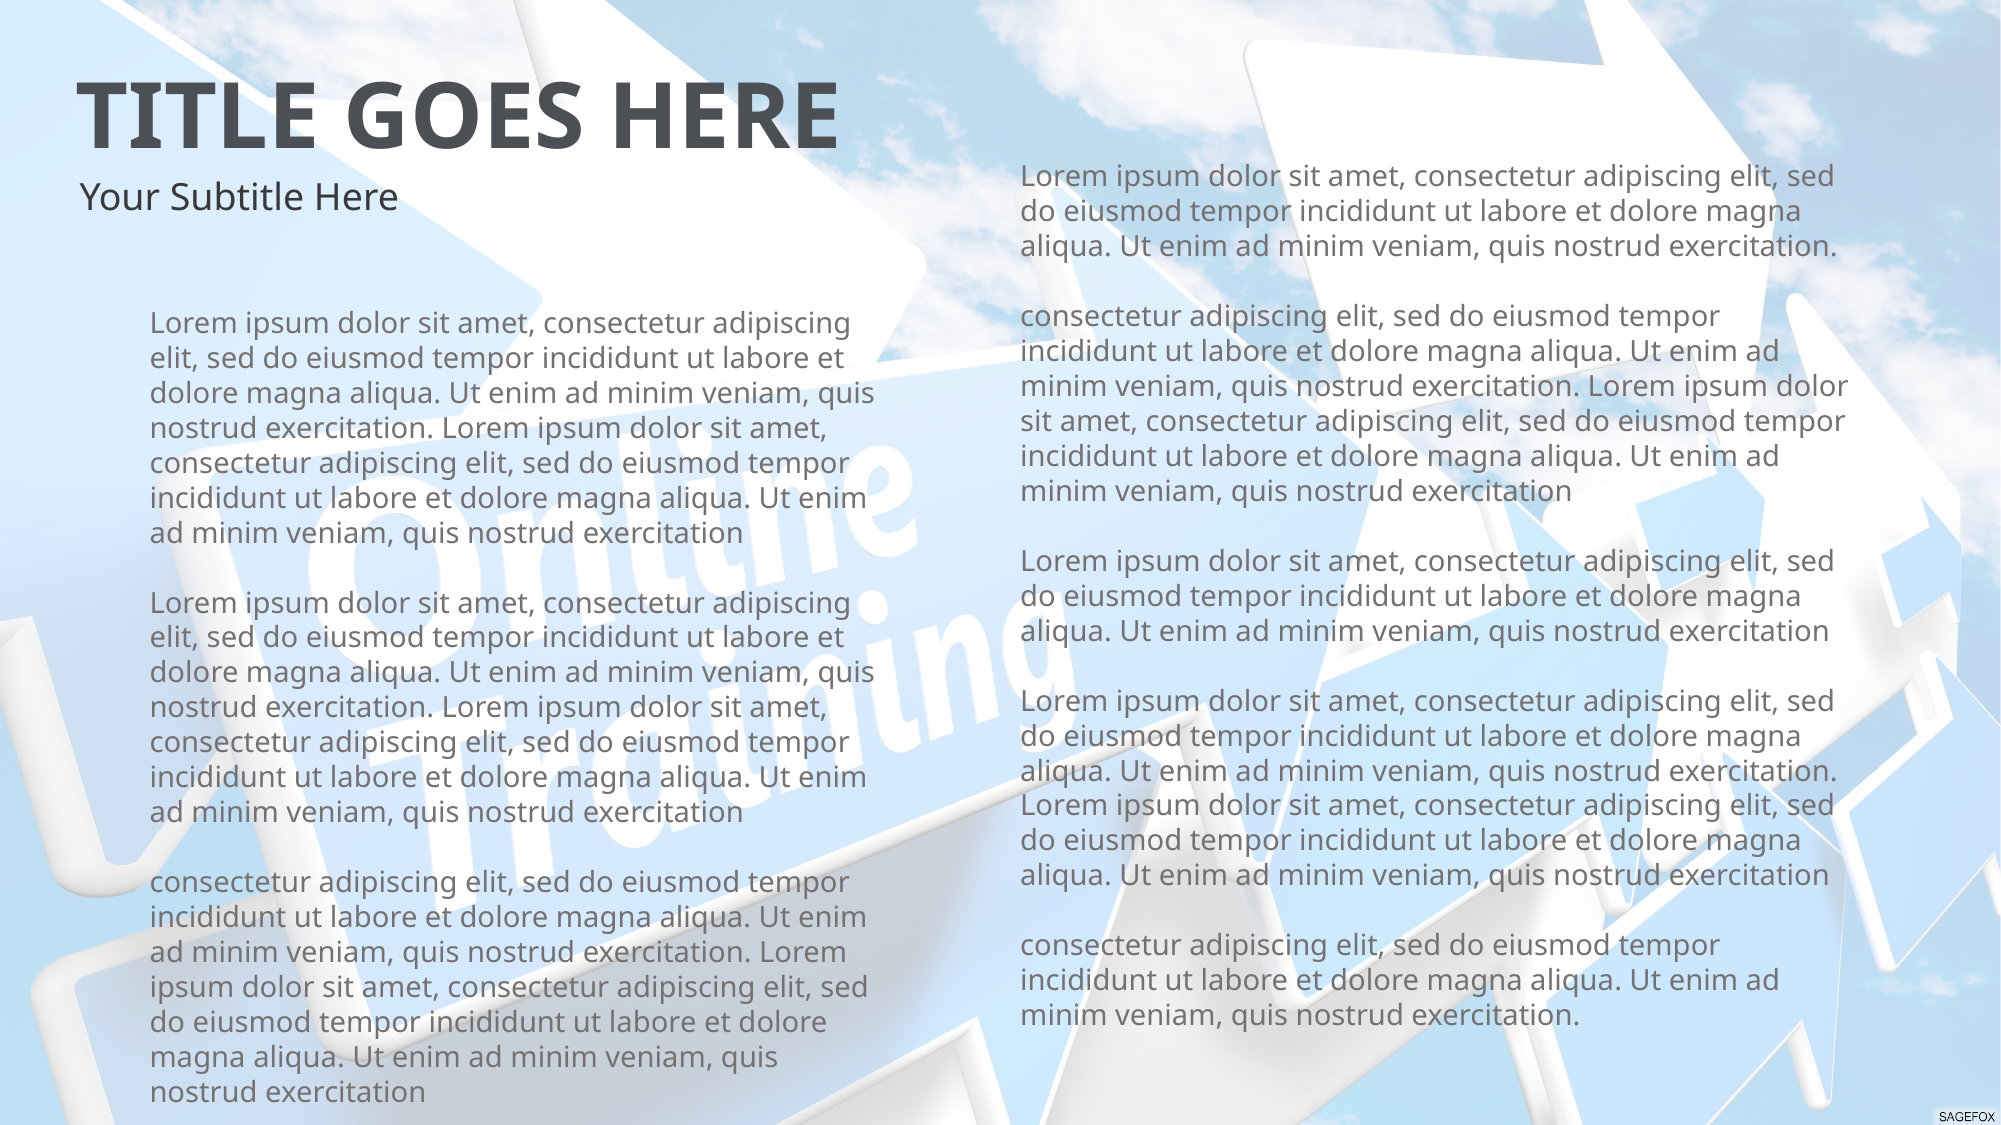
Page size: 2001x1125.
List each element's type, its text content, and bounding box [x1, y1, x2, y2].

text_box Lorem ipsum dolor sit amet, consectetur adipiscing elit, sed do eiusmod tempor incididunt ut labore et dolore magna aliqua. Ut enim ad minim veniam, quis nostrud exercitation. consectetur adipiscing elit, sed do eiusmod tempor incididunt ut labore et dolore magna aliqua. Ut enim ad minim veniam, quis nostrud exercitation. Lorem ipsum dolor sit amet, consectetur adipiscing elit, sed do eiusmod tempor incididunt ut labore et dolore magna aliqua. Ut enim ad minim veniam, quis nostrud exercitation Lorem ipsum dolor sit amet, consectetur adipiscing elit, sed do eiusmod tempor incididunt ut labore et dolore magna aliqua. Ut enim ad minim veniam, quis nostrud exercitation Lorem ipsum dolor sit amet, consectetur adipiscing elit, sed do eiusmod tempor incididunt ut labore et dolore magna aliqua. Ut enim ad minim veniam, quis nostrud exercitation. Lorem ipsum dolor sit amet, consectetur adipiscing elit, sed do eiusmod tempor incididunt ut labore et dolore magna aliqua. Ut enim ad minim veniam, quis nostrud exercitation consectetur adipiscing elit, sed do eiusmod tempor incididunt ut labore et dolore magna aliqua. Ut enim ad minim veniam, quis nostrud exercitation. [1005, 150, 1876, 1039]
text_box Lorem ipsum dolor sit amet, consectetur adipiscing elit, sed do eiusmod tempor incididunt ut labore et dolore magna aliqua. Ut enim ad minim veniam, quis nostrud exercitation. Lorem ipsum dolor sit amet, consectetur adipiscing elit, sed do eiusmod tempor incididunt ut labore et dolore magna aliqua. Ut enim ad minim veniam, quis nostrud exercitation Lorem ipsum dolor sit amet, consectetur adipiscing elit, sed do eiusmod tempor incididunt ut labore et dolore magna aliqua. Ut enim ad minim veniam, quis nostrud exercitation. Lorem ipsum dolor sit amet, consectetur adipiscing elit, sed do eiusmod tempor incididunt ut labore et dolore magna aliqua. Ut enim ad minim veniam, quis nostrud exercitation consectetur adipiscing elit, sed do eiusmod tempor incididunt ut labore et dolore magna aliqua. Ut enim ad minim veniam, quis nostrud exercitation. Lorem ipsum dolor sit amet, consectetur adipiscing elit, sed do eiusmod tempor incididunt ut labore et dolore magna aliqua. Ut enim ad minim veniam, quis nostrud exercitation [134, 296, 897, 1125]
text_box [60, 49, 1020, 227]
picture [1936, 1111, 1997, 1125]
